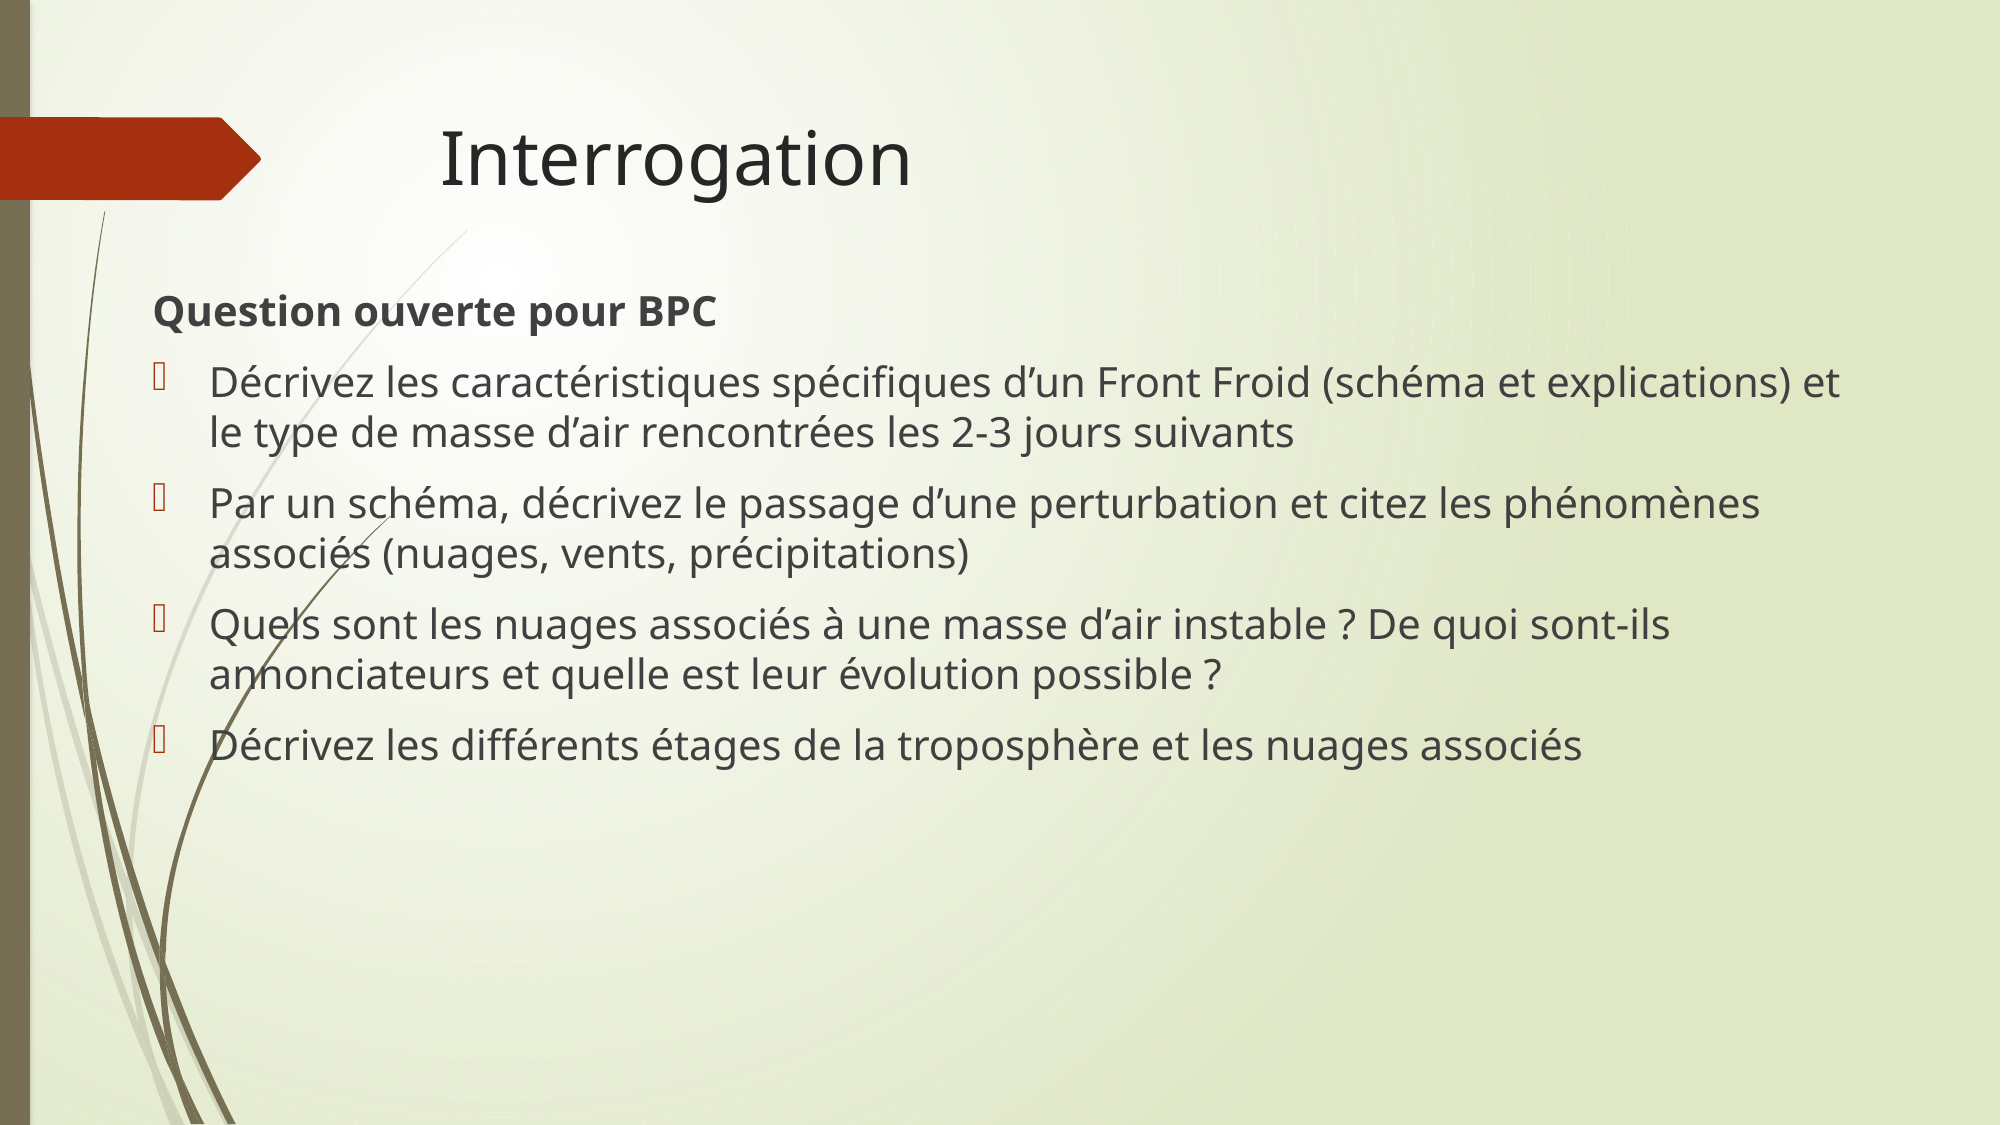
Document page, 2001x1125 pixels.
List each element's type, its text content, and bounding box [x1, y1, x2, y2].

title Interrogation [425, 102, 1888, 313]
list Question ouverte pour BPC Décrivez les caractéristiques spécifiques d’un Front Froid (schéma et explications) et le type de masse d’air rencontrées les 2-3 jours suivants Par un schéma, décrivez le passage d’une perturbation et citez les phénomènes associés (nuages, vents, précipitations) Quels sont les nuages associés à une masse d’air instable ? De quoi sont-ils annonciateurs et quelle est leur évolution possible ? Décrivez les différents étages de la troposphère et les nuages associés [137, 277, 1863, 992]
